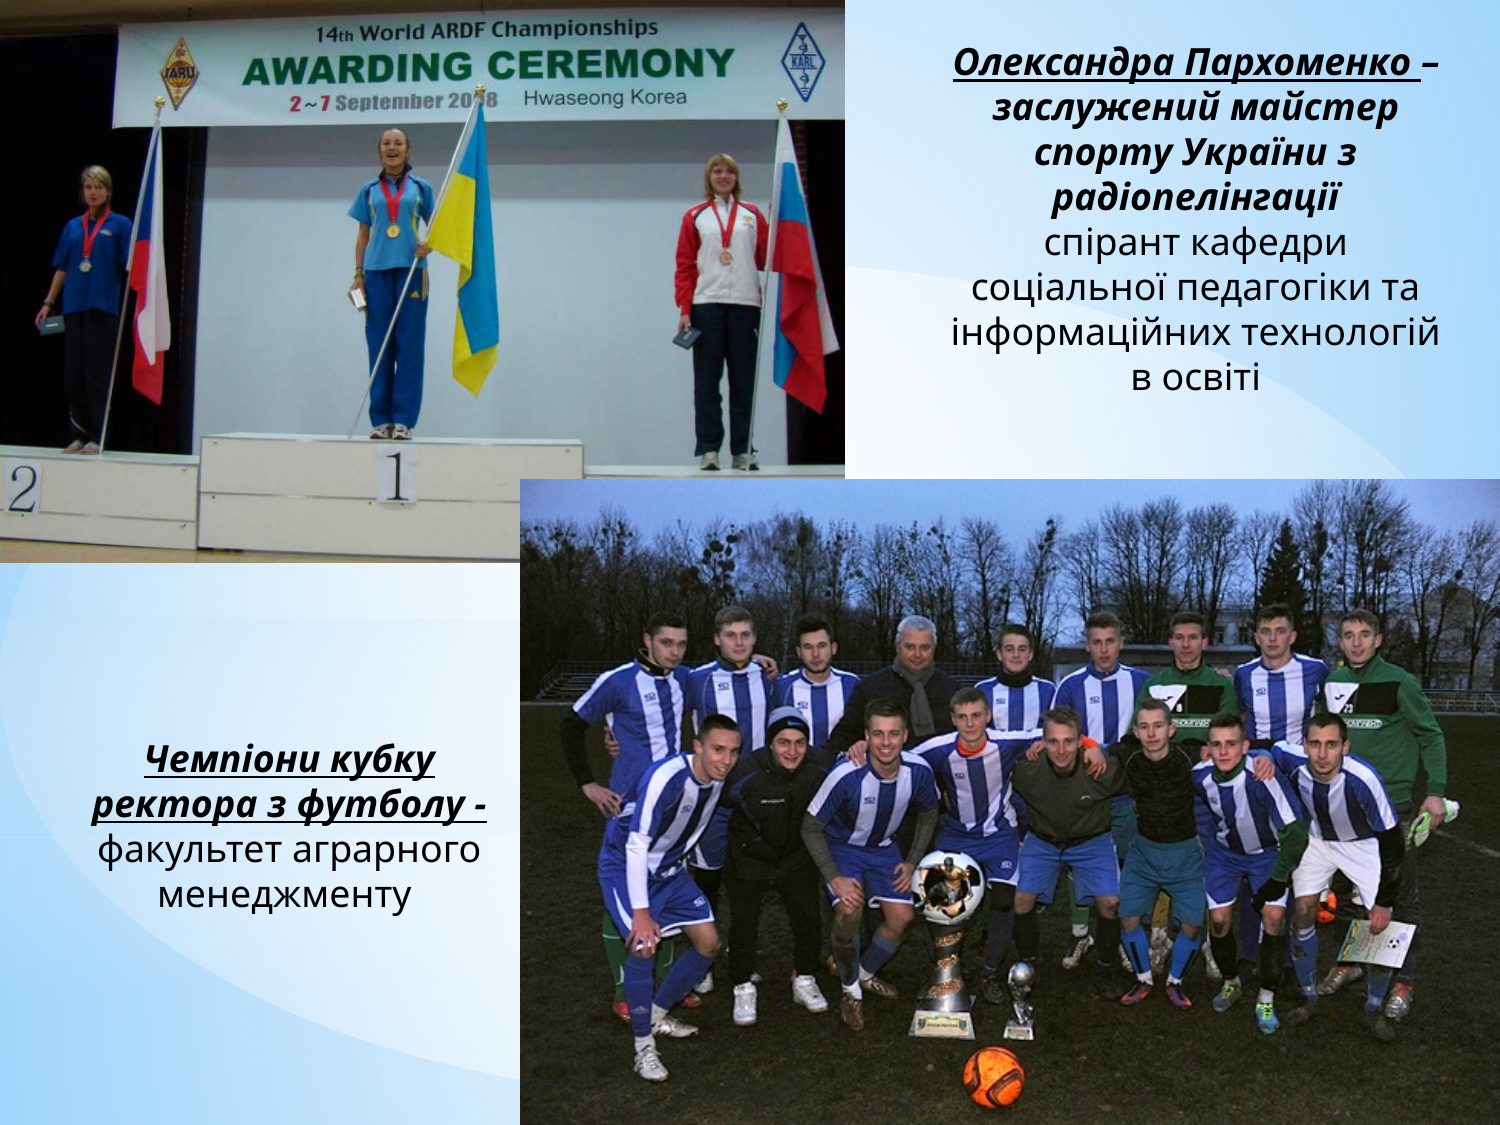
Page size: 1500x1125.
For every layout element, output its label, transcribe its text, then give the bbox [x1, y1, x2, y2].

picture [0, 0, 1500, 1125]
text_box Чемпіони кубку ректора з футболу - факультет аграрного менеджменту [64, 727, 514, 923]
text_box Олександра Пархоменко – заслужений майстер спорту України з радіопелінгації спірант кафедри соціальної педагогіки та інформаційних технологій в освіті [927, 30, 1465, 451]
